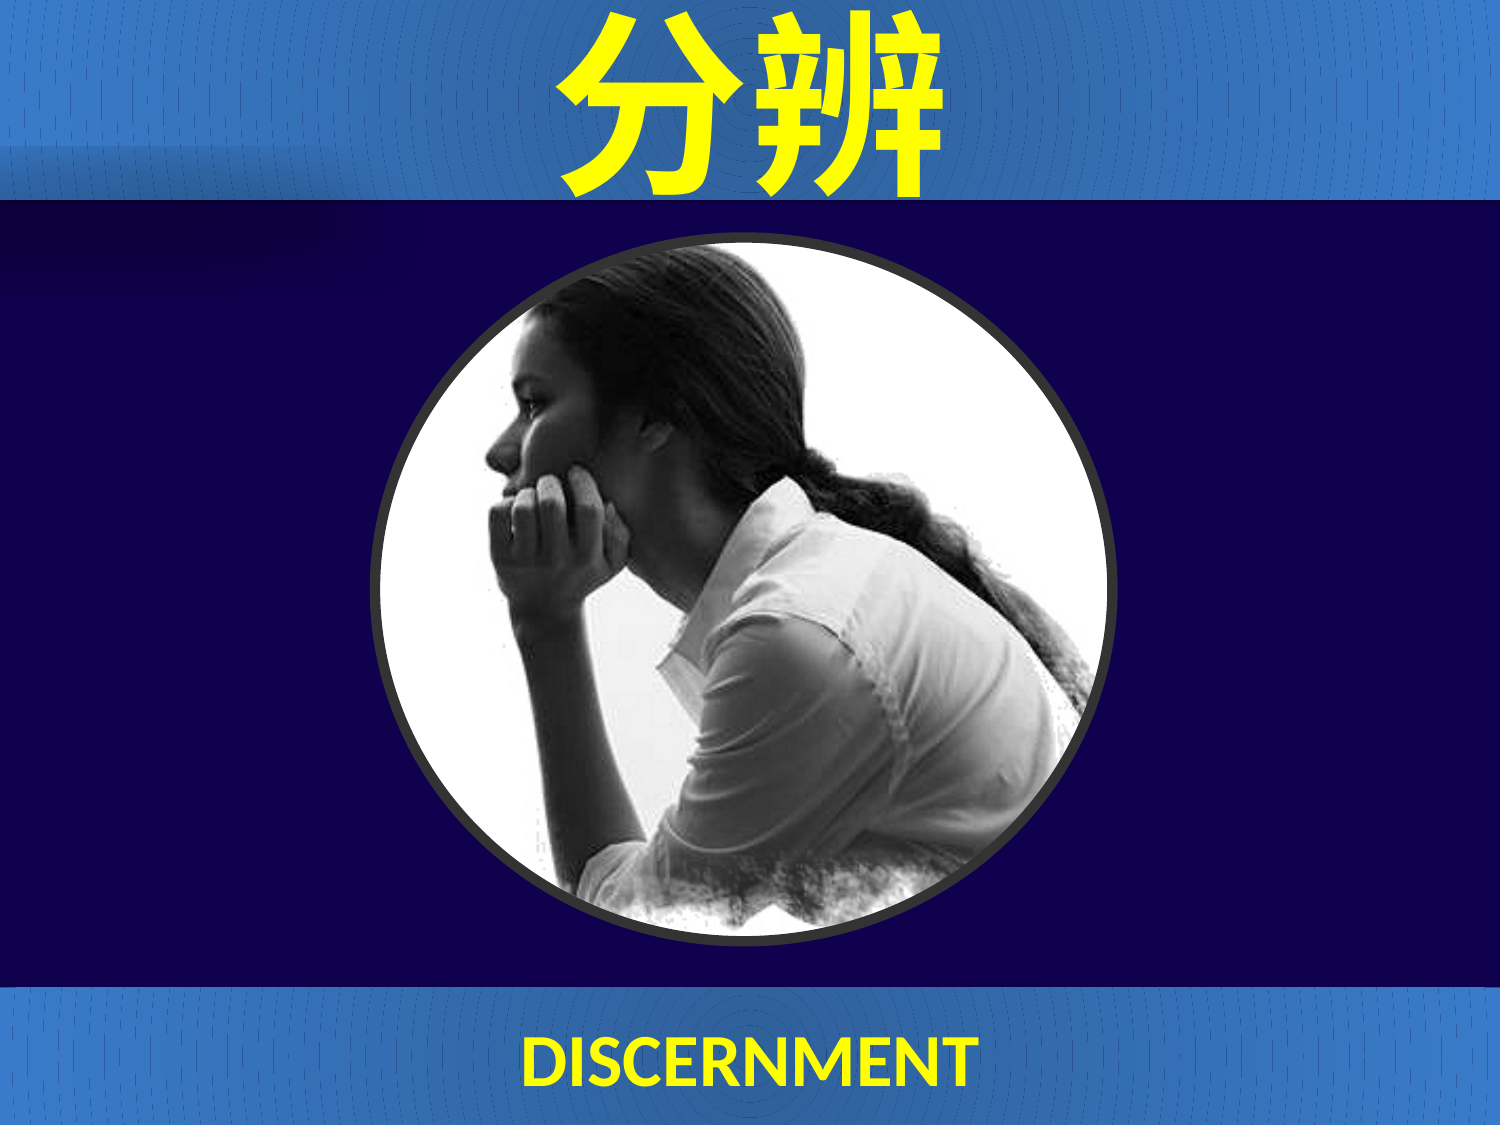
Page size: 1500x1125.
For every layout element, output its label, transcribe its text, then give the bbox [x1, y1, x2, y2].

picture [374, 237, 1113, 942]
text_box 分辨 [0, 0, 1500, 200]
text_box DISCERNMENT [0, 987, 1500, 1125]
